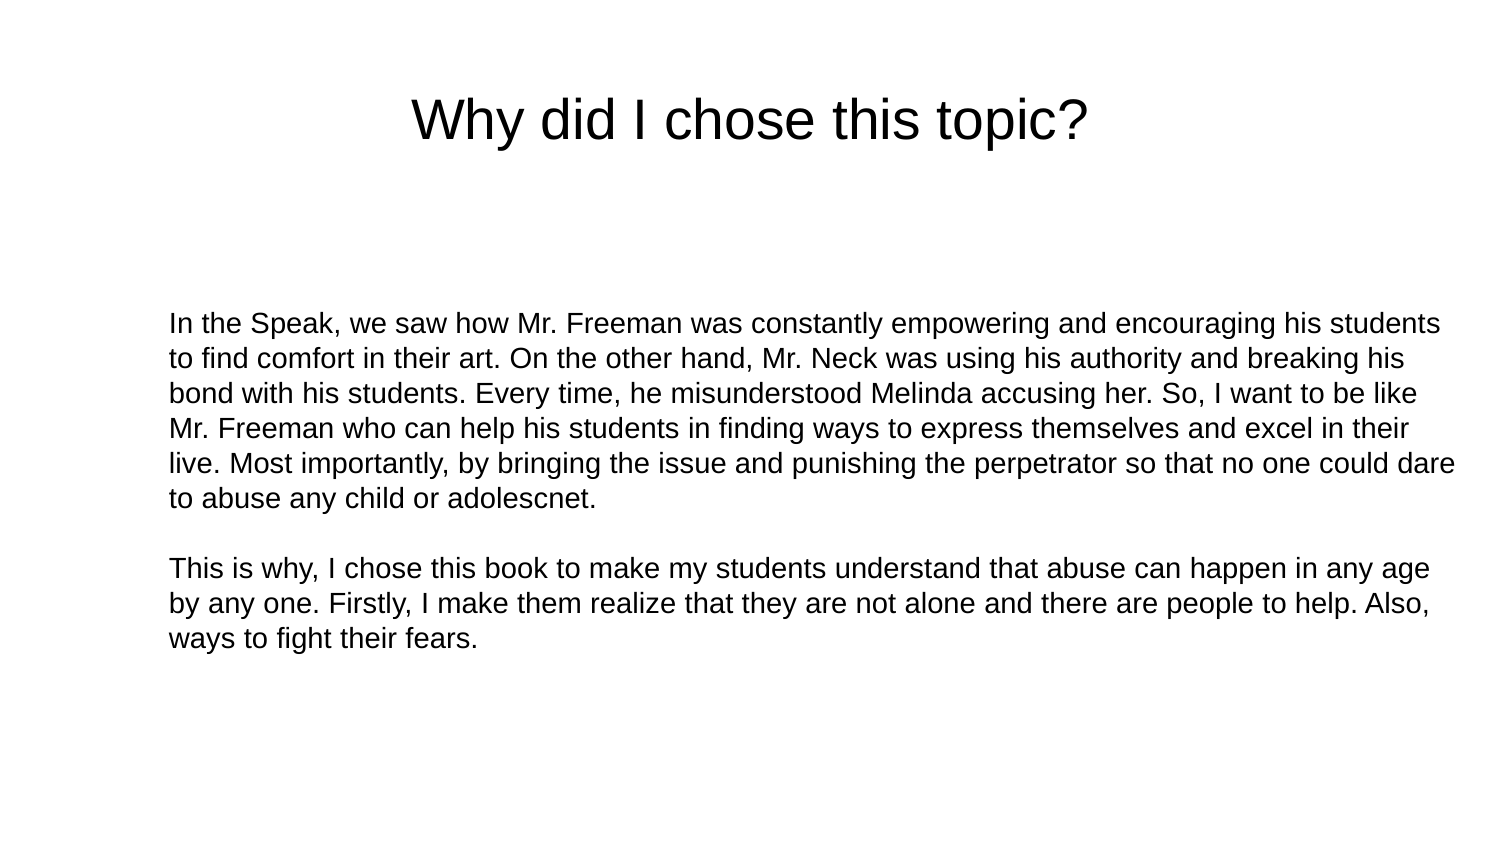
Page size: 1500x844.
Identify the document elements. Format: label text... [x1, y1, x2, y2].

text_box In the Speak, we saw how Mr. Freeman was constantly empowering and encouraging his students to find comfort in their art. On the other hand, Mr. Neck was using his authority and breaking his bond with his students. Every time, he misunderstood Melinda accusing her. So, I want to be like Mr. Freeman who can help his students in finding ways to express themselves and excel in their live. Most importantly, by bringing the issue and punishing the perpetrator so that no one could dare to abuse any child or adolescnet. This is why, I chose this book to make my students understand that abuse can happen in any age by any one. Firstly, I make them realize that they are not alone and there are people to help. Also, ways to fight their fears. [153, 289, 1479, 670]
title Why did I chose this topic? [51, 72, 1449, 167]
